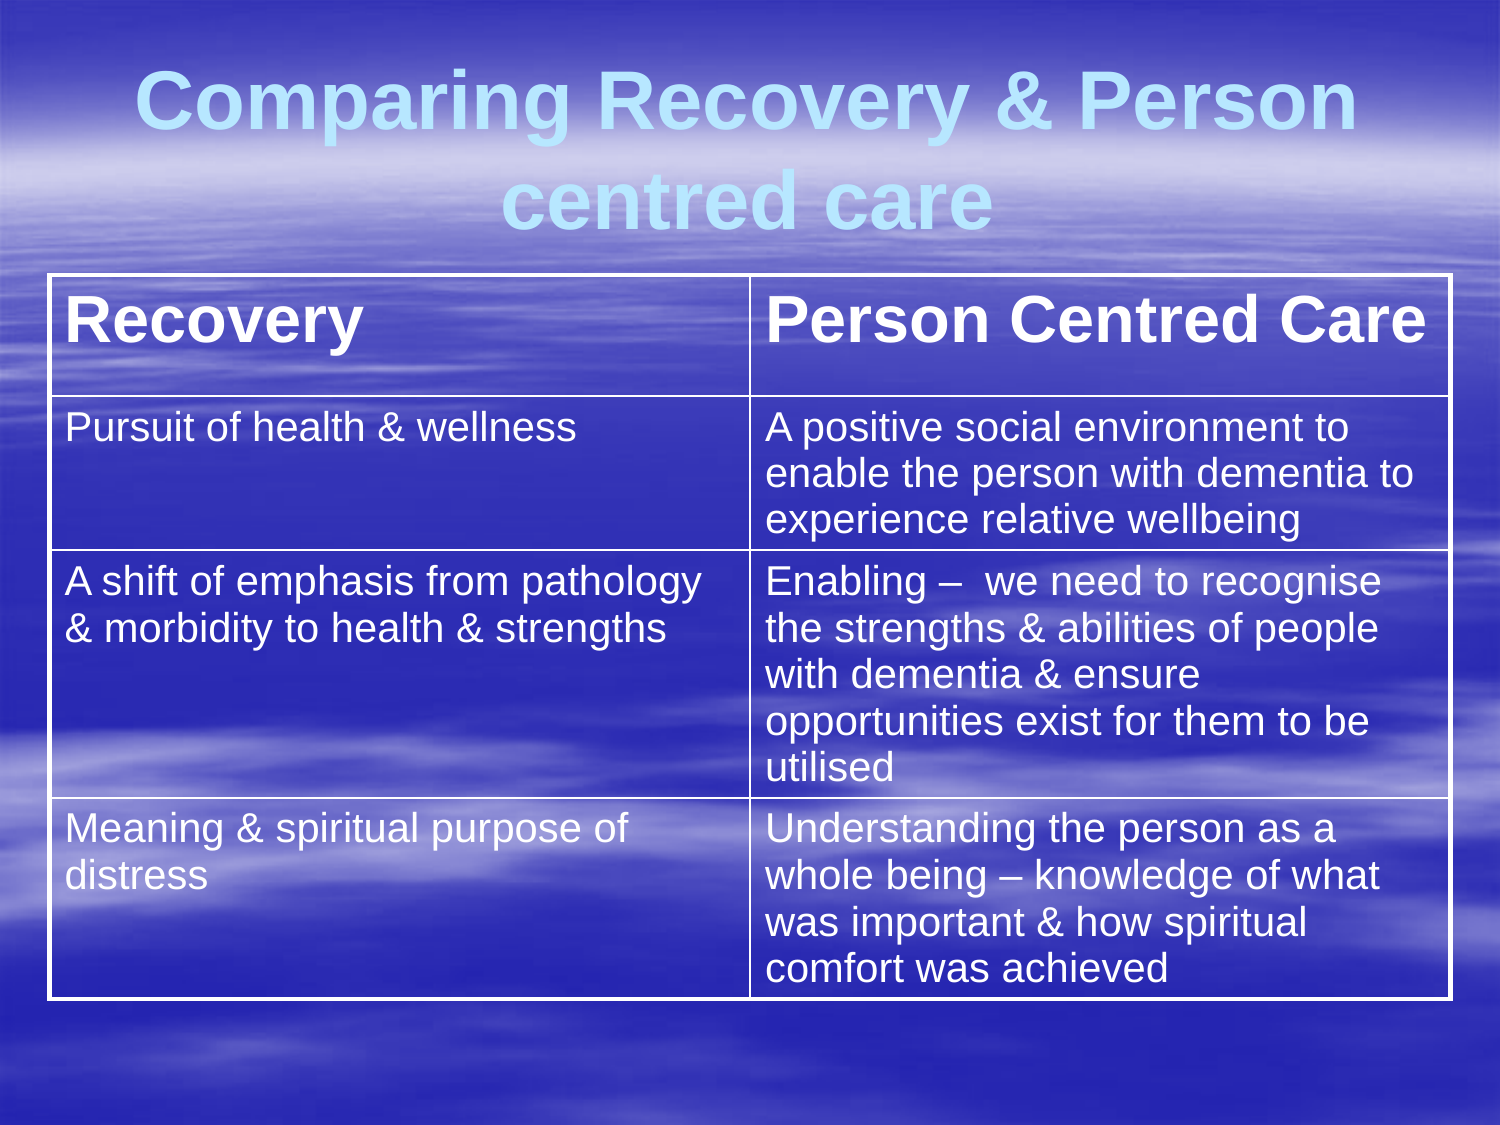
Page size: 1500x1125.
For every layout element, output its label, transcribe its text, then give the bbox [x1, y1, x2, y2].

table_cell Meaning & spiritual purpose of distress [52, 799, 749, 997]
table_cell A positive social environment to enable the person with dementia to experience relative wellbeing [751, 397, 1448, 549]
table_cell Enabling – we need to recognise the strengths & abilities of people with dementia & ensure opportunities exist for them to be utilised [751, 551, 1448, 797]
table_cell Understanding the person as a whole being – knowledge of what was important & how spiritual comfort was achieved [751, 799, 1448, 997]
table_cell A shift of emphasis from pathology & morbidity to health & strengths [52, 551, 749, 797]
table_header Person Centred Care [751, 277, 1448, 395]
table_header Recovery [52, 277, 749, 395]
title Comparing Recovery & Person centred care [49, 37, 1446, 256]
table_cell Pursuit of health & wellness [52, 397, 749, 549]
